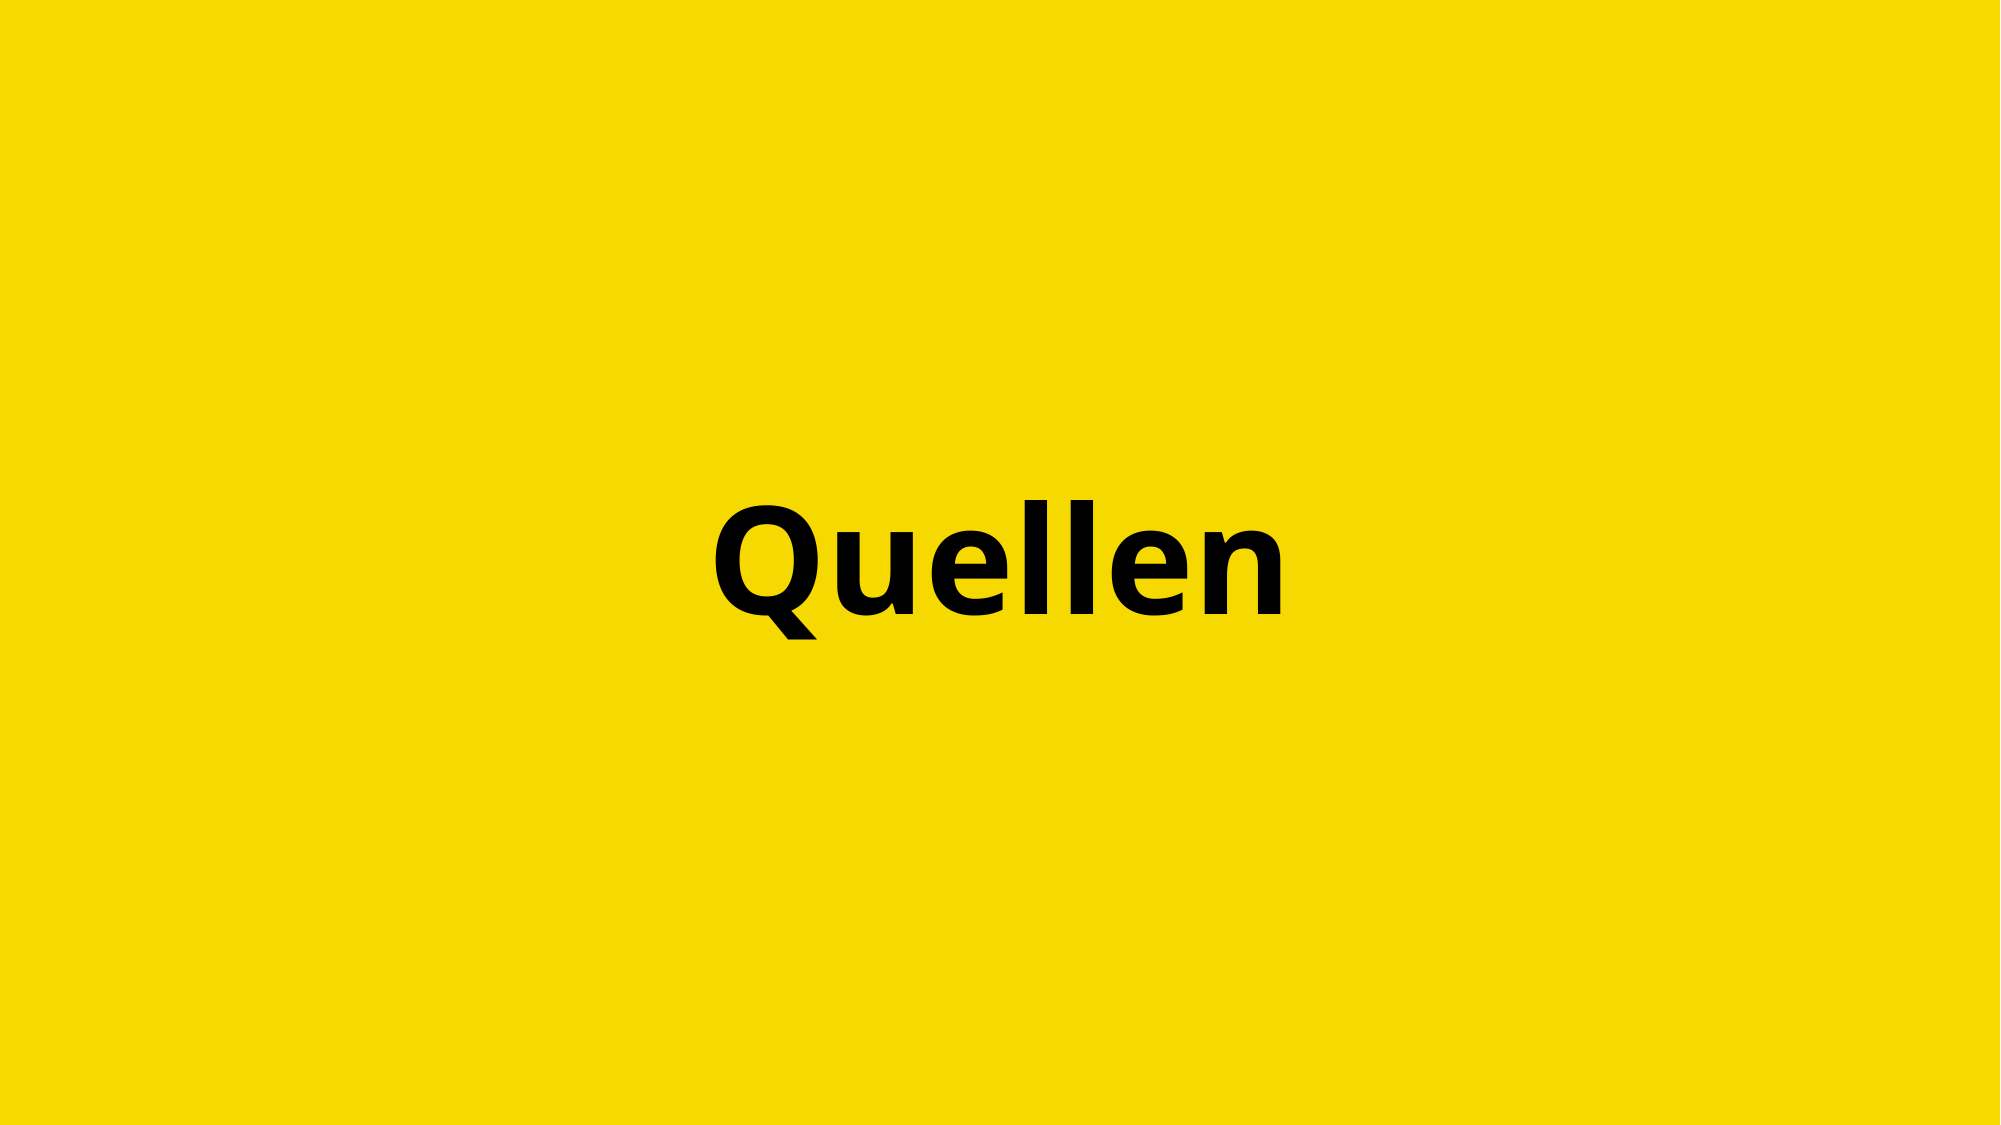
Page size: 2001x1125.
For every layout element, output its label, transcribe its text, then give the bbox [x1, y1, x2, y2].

subtitle [249, 590, 1750, 863]
title Quellen [249, 262, 1750, 590]
